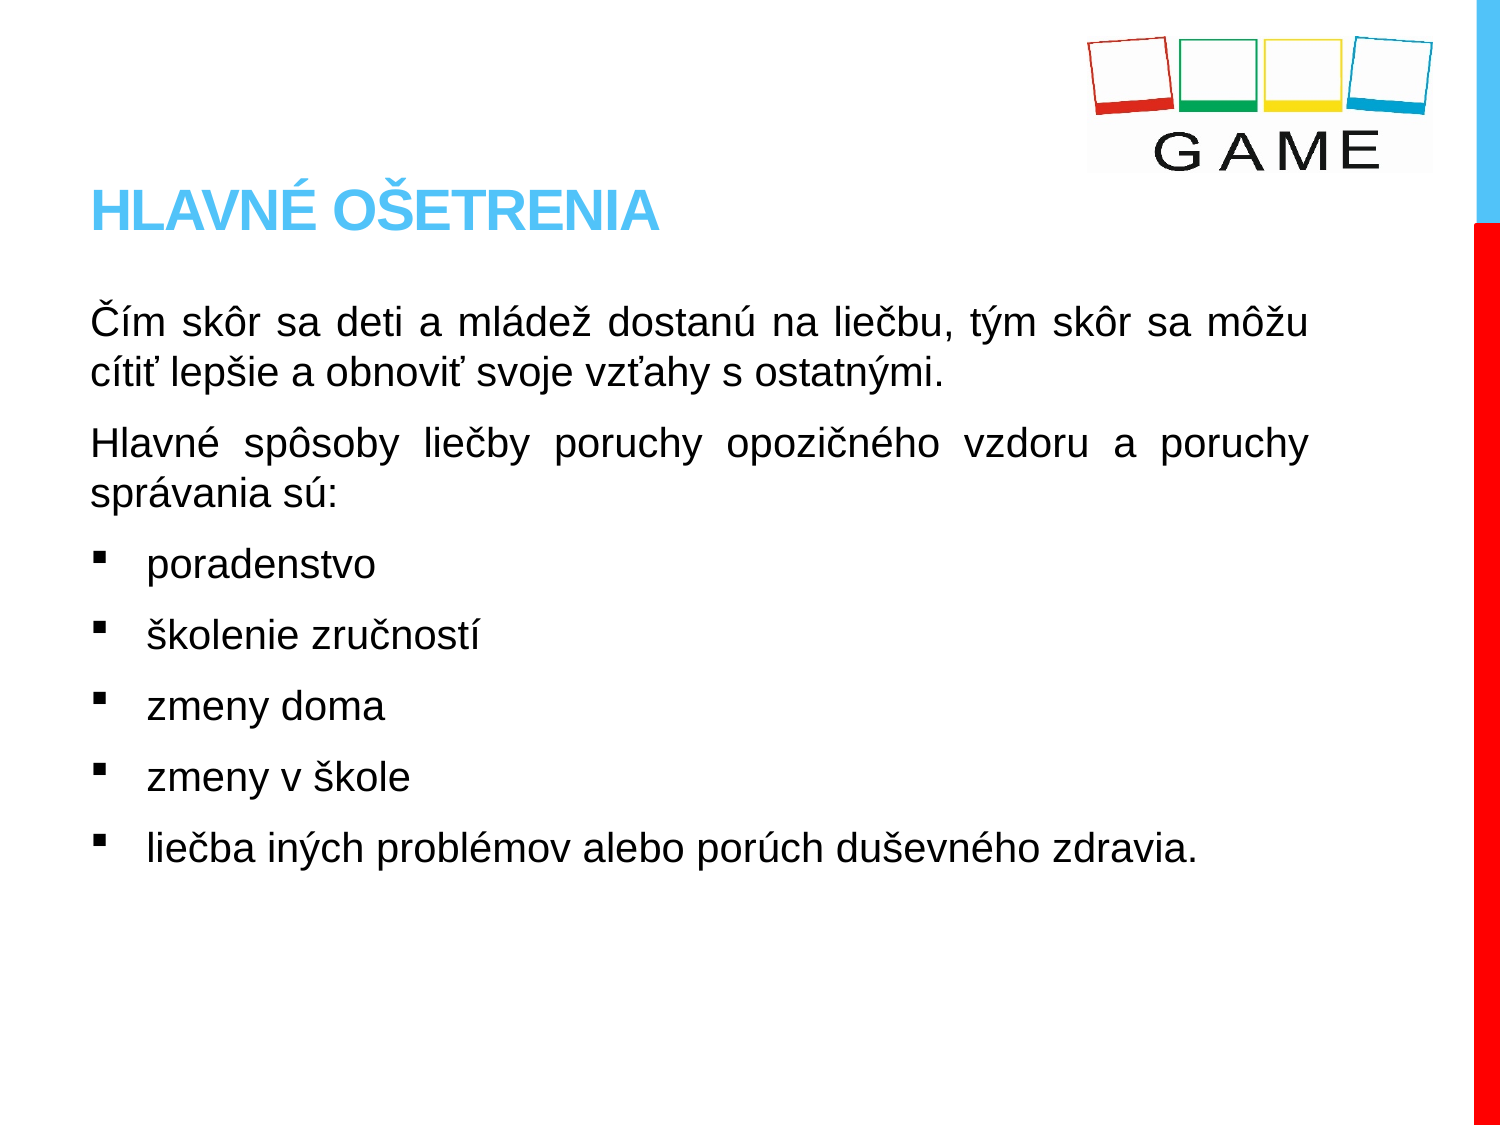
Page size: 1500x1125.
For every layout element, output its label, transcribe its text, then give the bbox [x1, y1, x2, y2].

title HLAVNÉ OŠETRENIA [75, 25, 1025, 250]
picture [1087, 36, 1433, 173]
list Čím skôr sa deti a mládež dostanú na liečbu, tým skôr sa môžu cítiť lepšie a obnoviť svoje vzťahy s ostatnými. Hlavné spôsoby liečby poruchy opozičného vzdoru a poruchy správania sú: poradenstvo školenie zručností zmeny doma zmeny v škole liečba iných problémov alebo porúch duševného zdravia. [75, 287, 1325, 1005]
